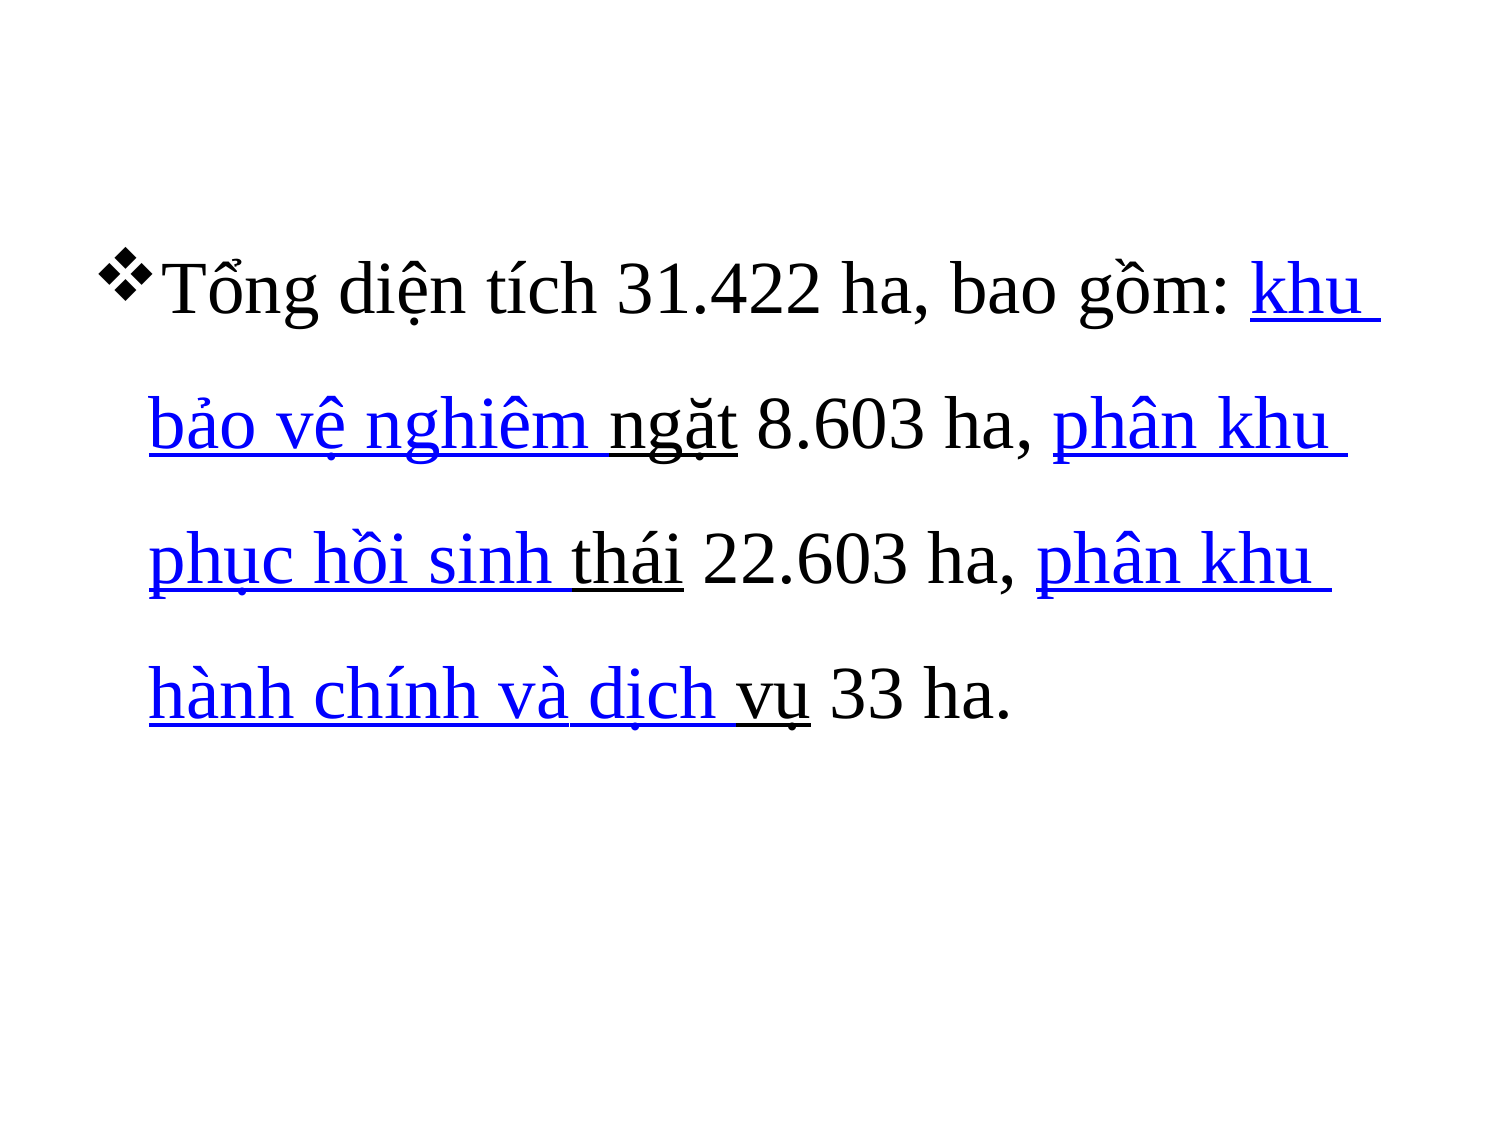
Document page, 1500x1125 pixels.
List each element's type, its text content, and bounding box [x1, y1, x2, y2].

text_box Tổng diện tích 31.422 ha, bao gồm: khu bảo vệ nghiêm ngặt 8.603 ha, phân khu phục hồi sinh thái 22.603 ha, phân khu hành chính và dịch vụ 33 ha. [78, 186, 1428, 741]
